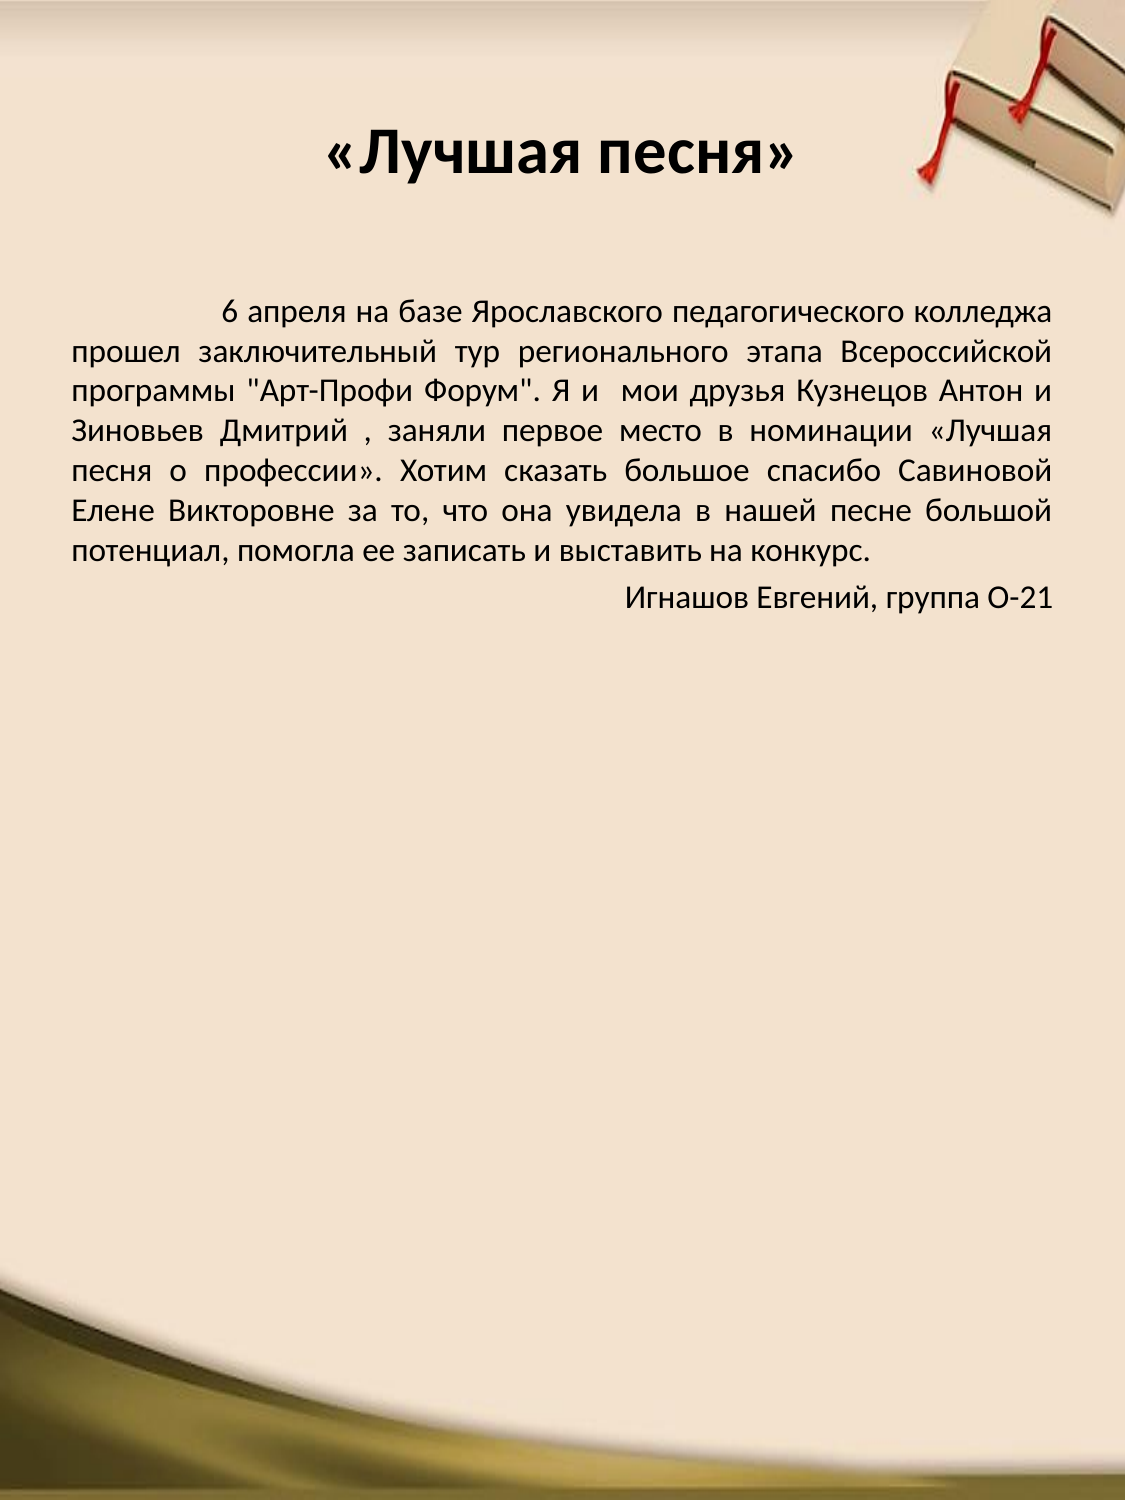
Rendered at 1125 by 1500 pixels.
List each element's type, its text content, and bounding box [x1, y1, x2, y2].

picture [0, 0, 1125, 1500]
title «Лучшая песня» [56, 60, 1069, 235]
list 6 апреля на базе Ярославского педагогического колледжа прошел заключительный тур регионального этапа Всероссийской программы "Арт-Профи Форум". Я и мои друзья Кузнецов Антон и Зиновьев Дмитрий , заняли первое место в номинации «Лучшая песня о профессии». Хотим сказать большое спасибо Савиновой Елене Викторовне за то, что она увидела в нашей песне большой потенциал, помогла ее записать и выставить на конкурс. Игнашов Евгений, группа О-21 [56, 281, 1069, 1272]
